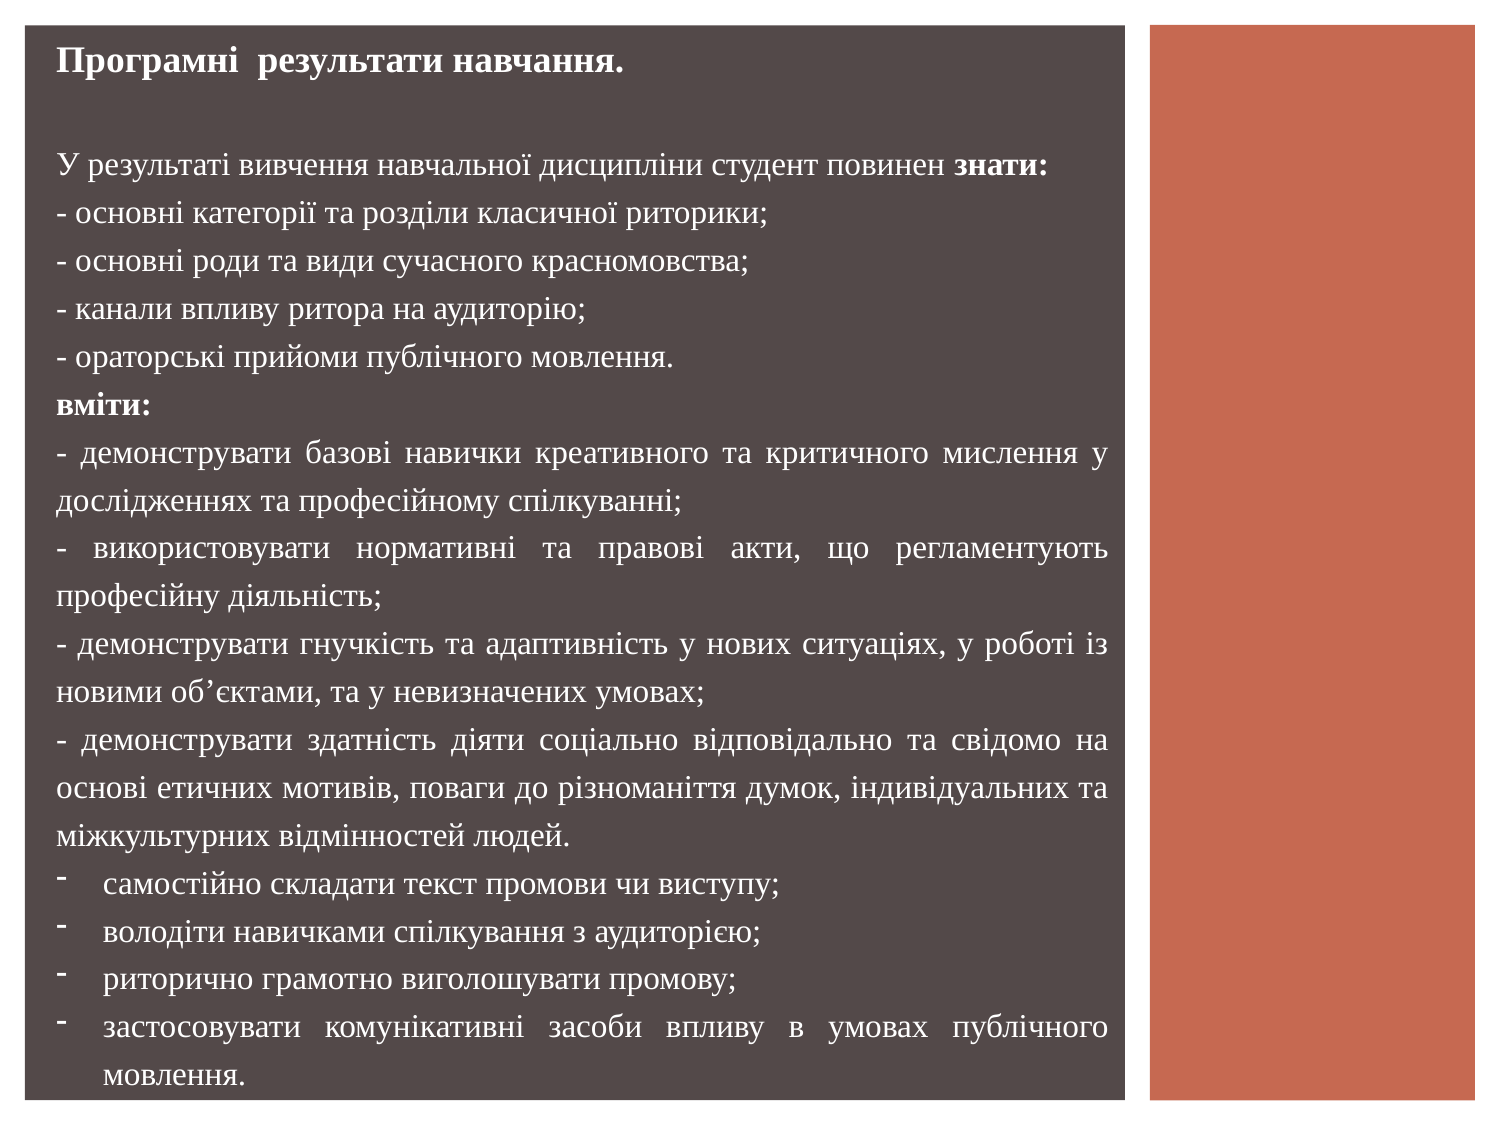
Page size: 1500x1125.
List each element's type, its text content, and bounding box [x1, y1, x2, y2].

text_box Програмні результати навчання. У результаті вивчення навчальної дисципліни студент повинен знати: - основні категорії та розділи класичної риторики; - основні роди та види сучасного красномовства; - канали впливу ритора на аудиторію; - ораторські прийоми публічного мовлення. вміти: - демонструвати базові навички креативного та критичного мислення у дослідженнях та професійному спілкуванні; - використовувати нормативні та правові акти, що регламентують професійну діяльність; - демонструвати гнучкість та адаптивність у нових ситуаціях, у роботі із новими об’єктами, та у невизначених умовах; - демонструвати здатність діяти соціально відповідально та свідомо на основі етичних мотивів, поваги до різноманіття думок, індивідуальних та міжкультурних відмінностей людей. самостійно складати текст промови чи виступу; володіти навичками спілкування з аудиторією; риторично грамотно виголошувати промову; застосовувати комунікативні засоби впливу в умовах публічного мовлення. [41, 19, 1125, 1125]
